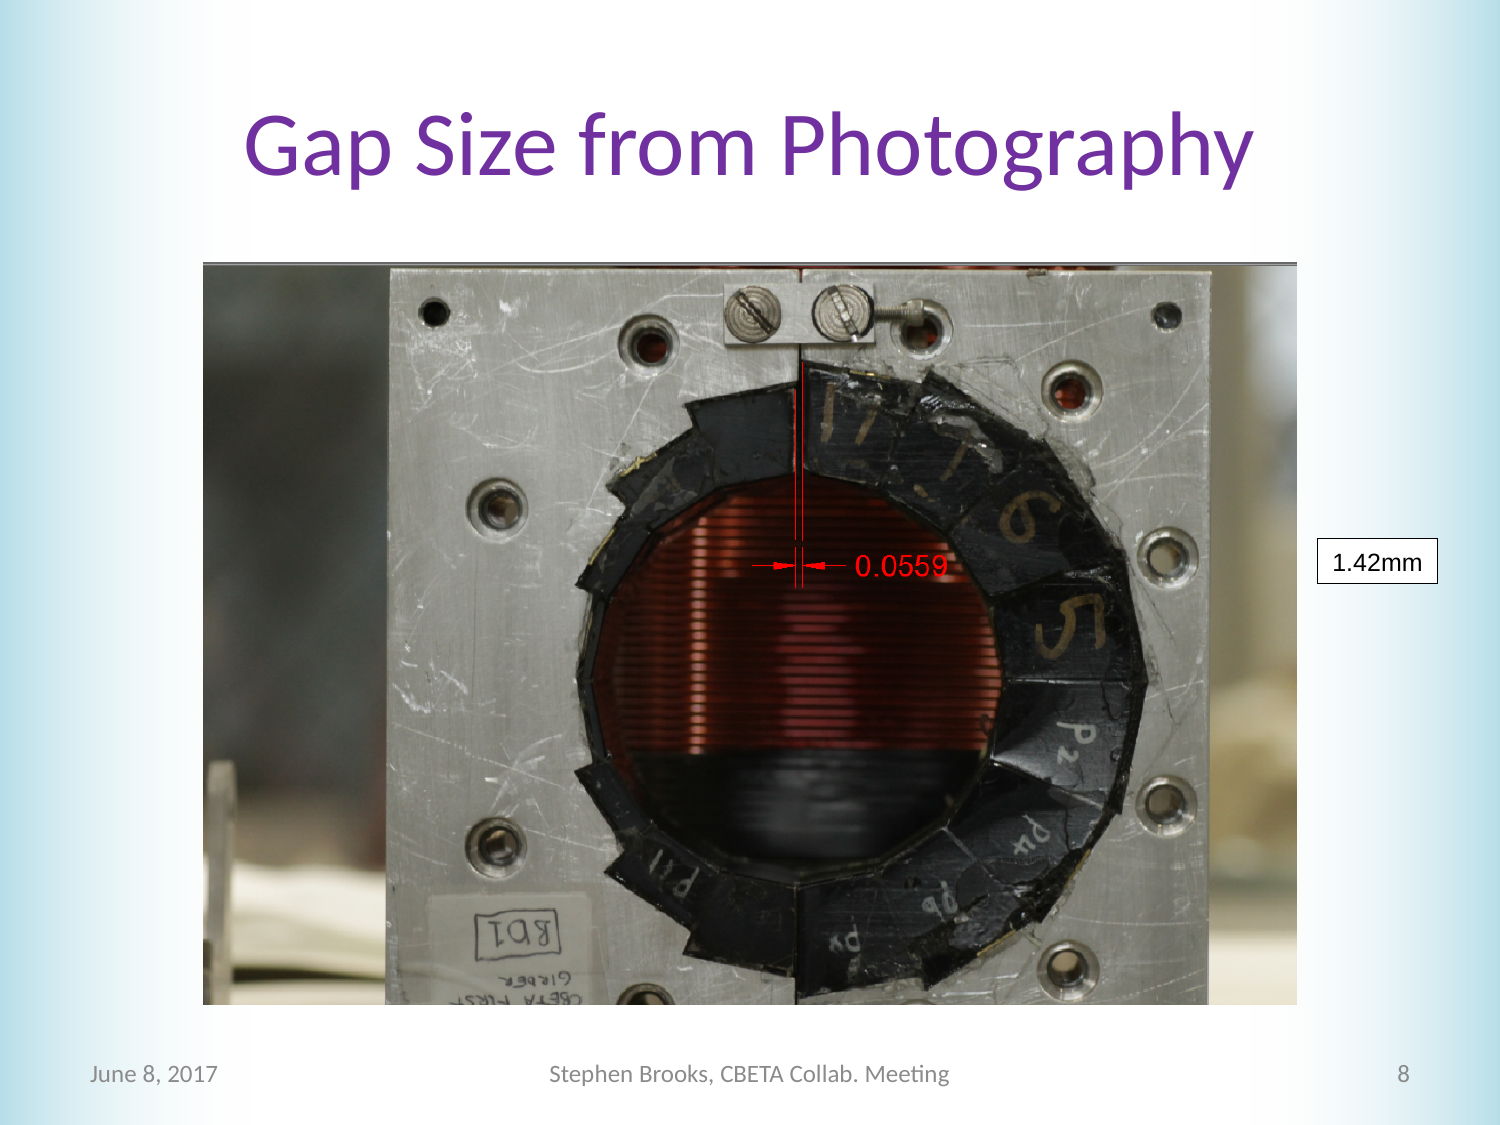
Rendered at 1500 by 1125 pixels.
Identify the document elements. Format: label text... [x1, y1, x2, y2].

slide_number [75, 1042, 425, 1103]
slide_number 8 [1074, 1042, 1425, 1103]
footer Stephen Brooks, CBETA Collab. Meeting [512, 1042, 988, 1103]
title Gap Size from Photography [75, 45, 1425, 233]
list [203, 262, 1297, 1006]
text_box 1.42mm [1317, 538, 1438, 584]
